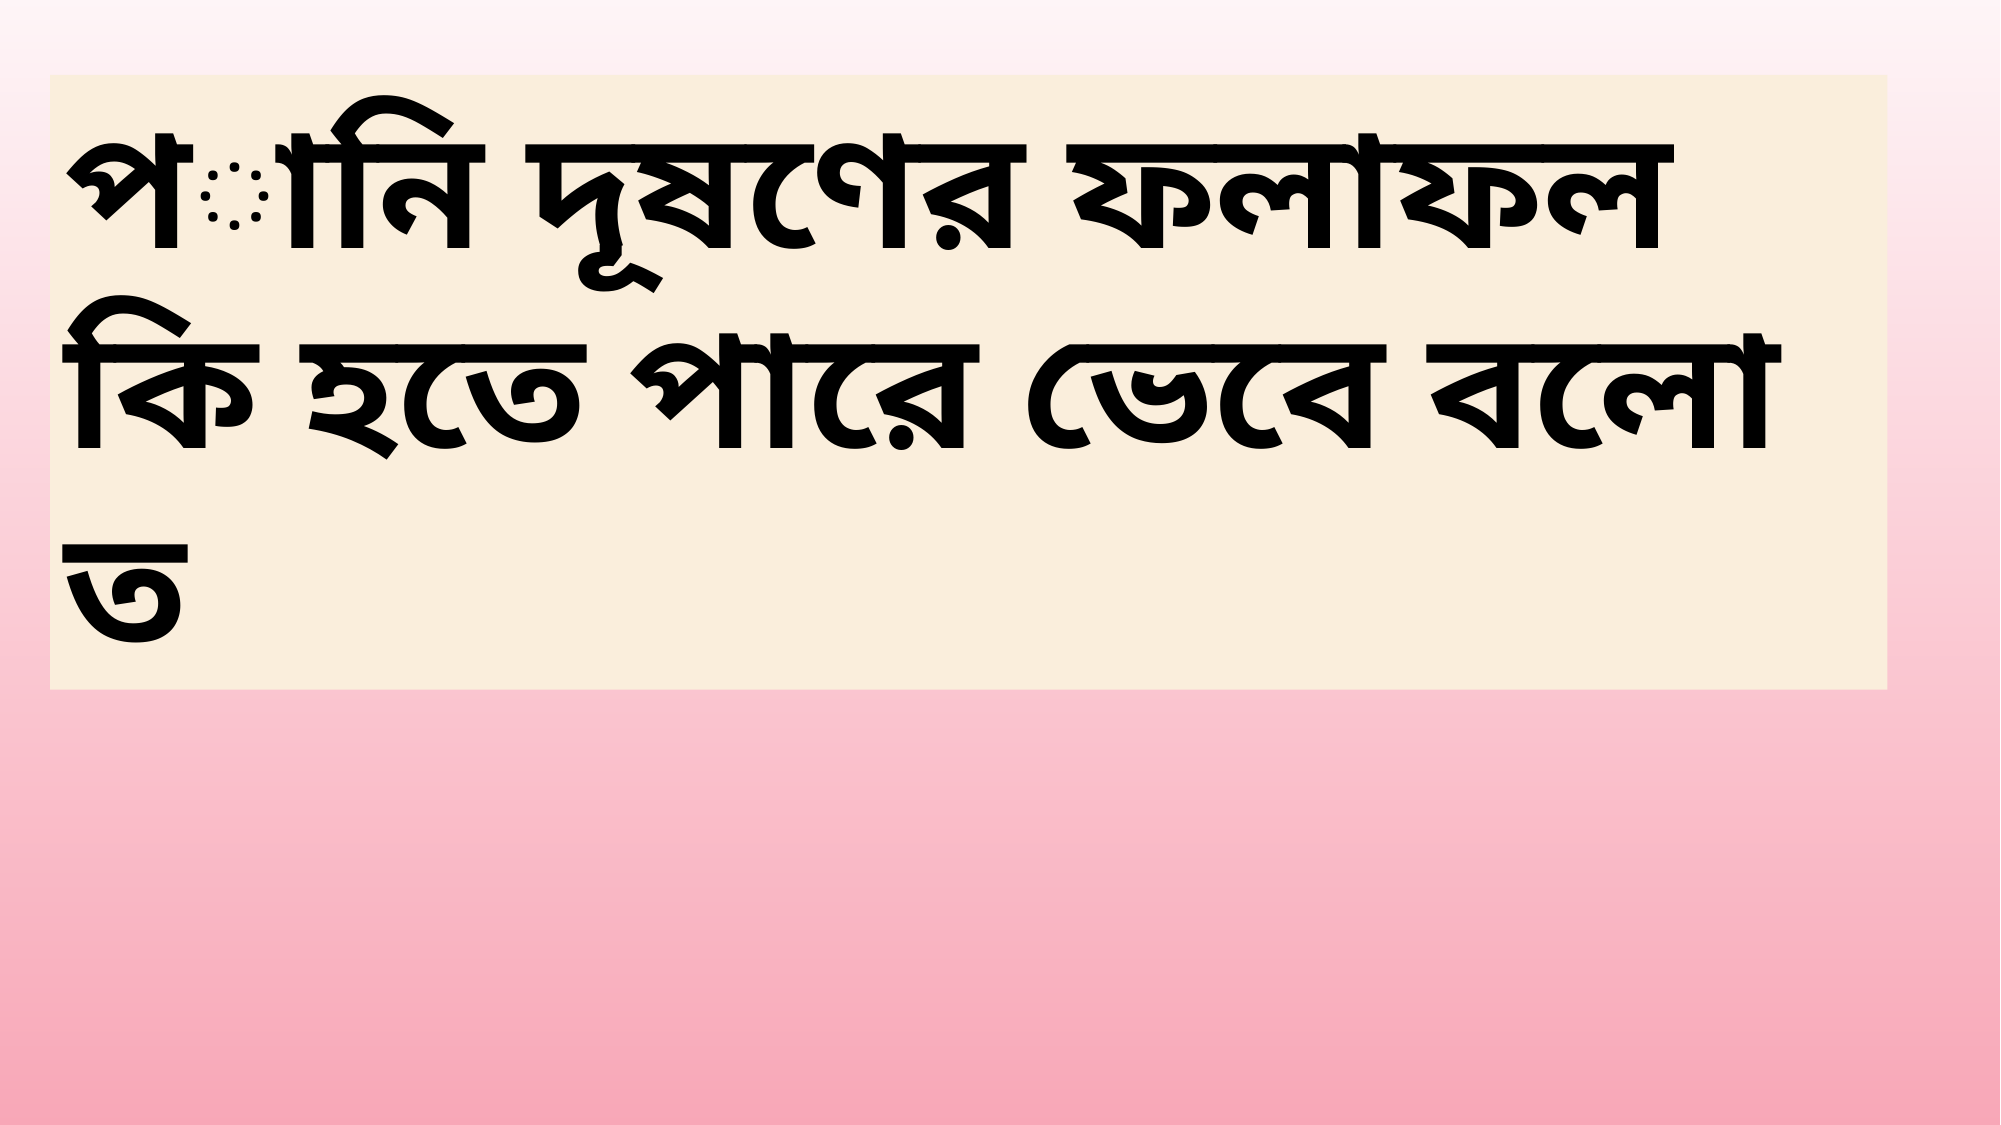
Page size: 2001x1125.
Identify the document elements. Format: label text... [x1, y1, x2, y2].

text_box পানি দূষণের ফলাফল কি হতে পারে ভেবে বলো ত [50, 74, 1888, 690]
